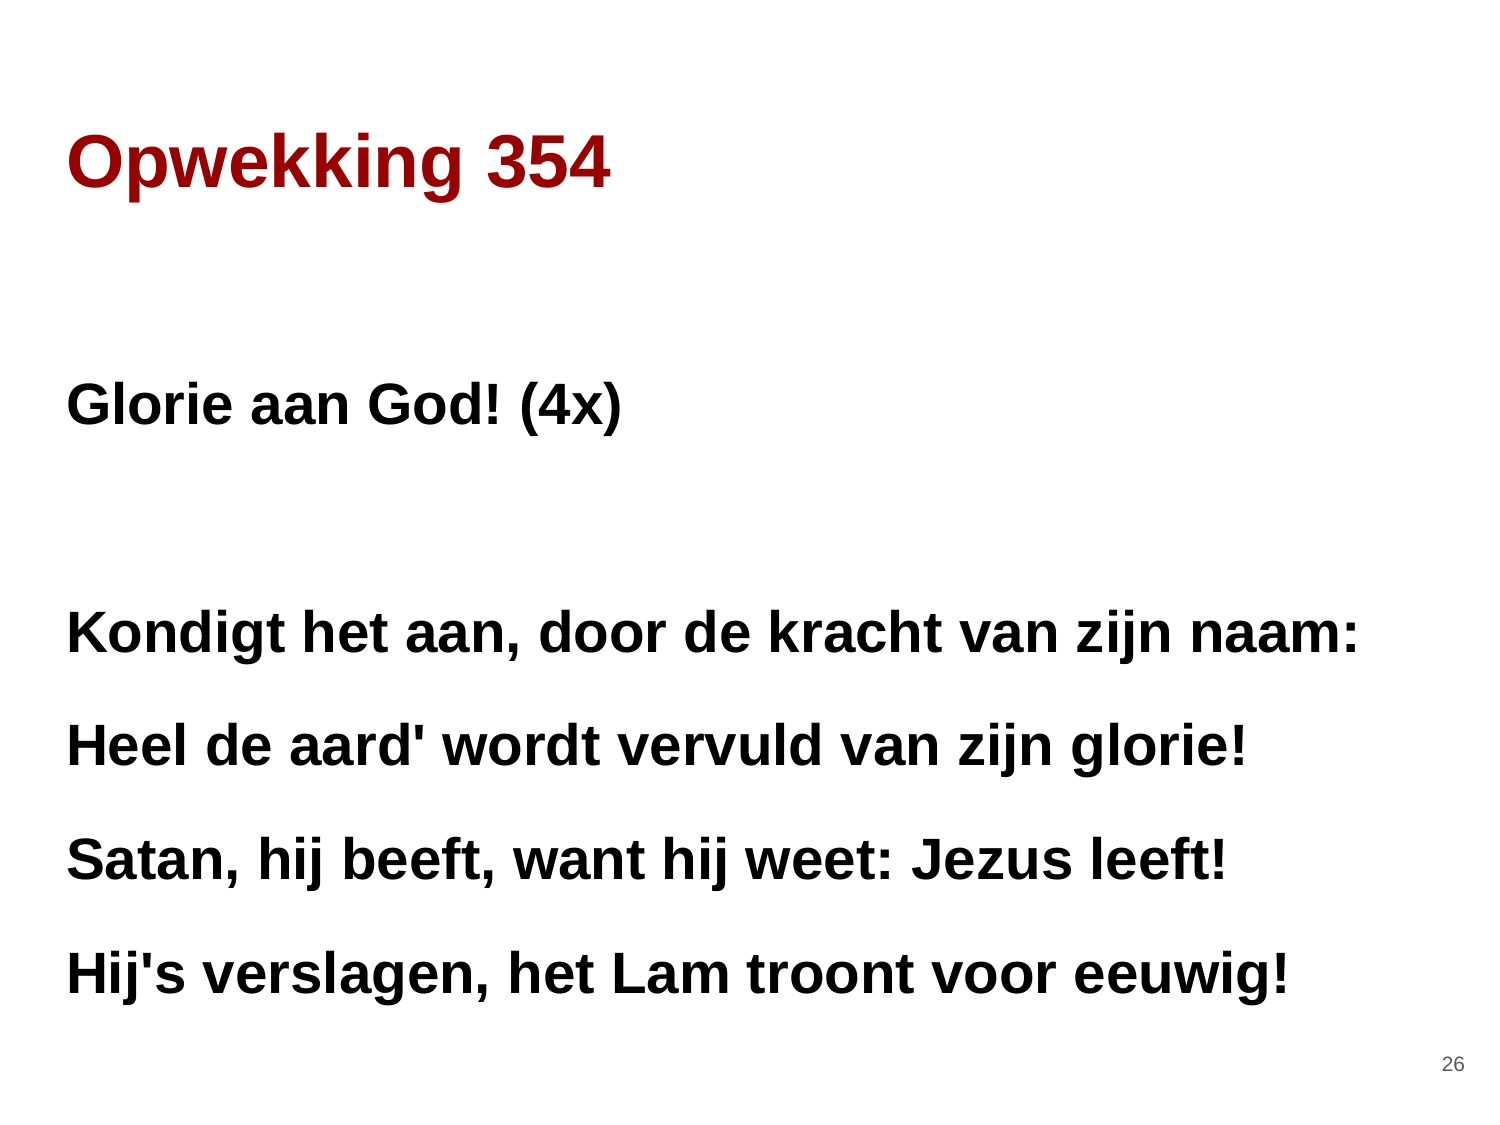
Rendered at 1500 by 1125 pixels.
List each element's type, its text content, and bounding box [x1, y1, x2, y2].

title Opwekking 354 [51, 97, 1449, 223]
slide_number ‹#› [1389, 1019, 1480, 1106]
list Glorie aan God! (4x) Kondigt het aan, door de kracht van zijn naam: Heel de aard' wordt vervuld van zijn glorie! Satan, hij beeft, want hij weet: Jezus leeft! Hij's verslagen, het Lam troont voor eeuwig! [51, 340, 1449, 1088]
